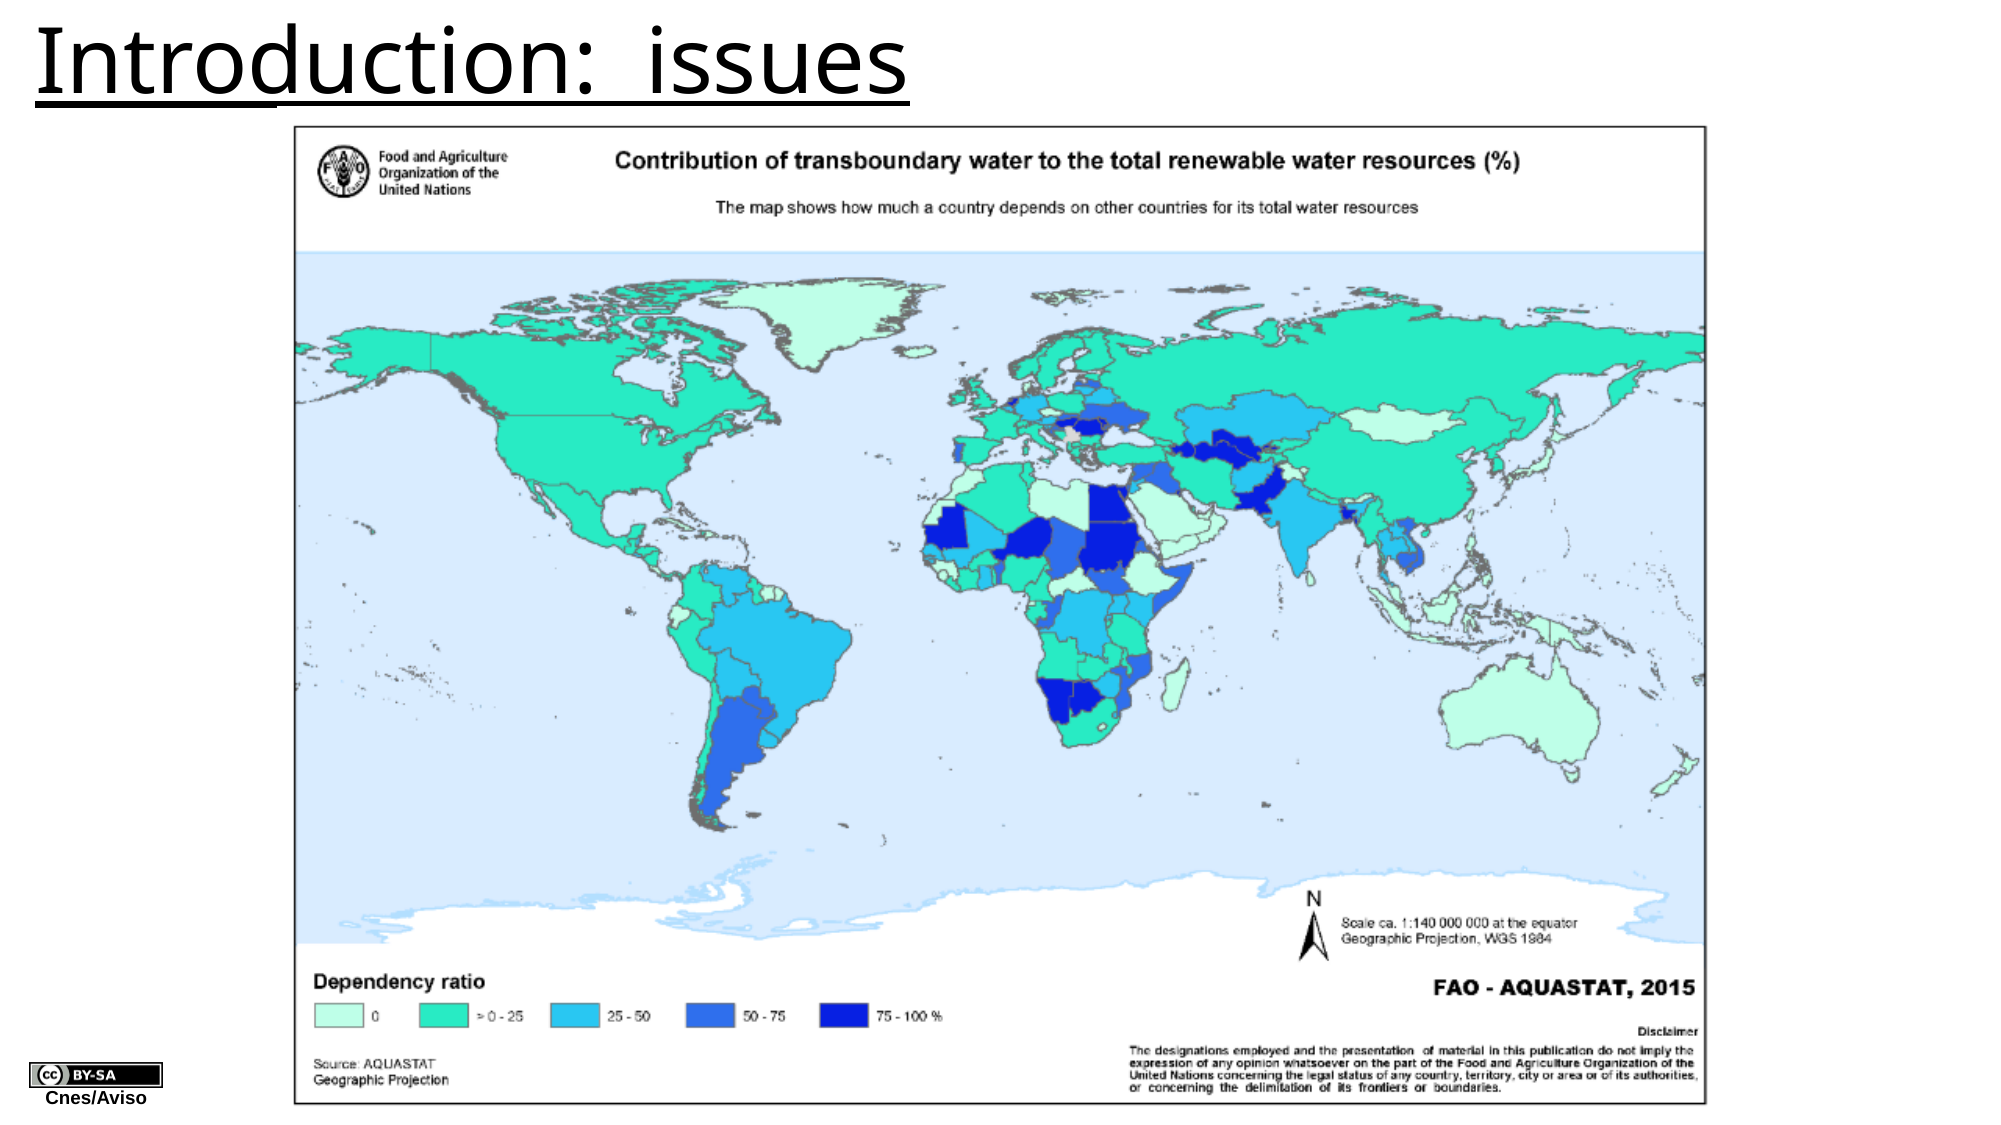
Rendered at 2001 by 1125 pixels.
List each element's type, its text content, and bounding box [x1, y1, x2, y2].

title Introduction: issues [20, 22, 1977, 107]
picture [277, 106, 1723, 1125]
picture [29, 1062, 163, 1088]
